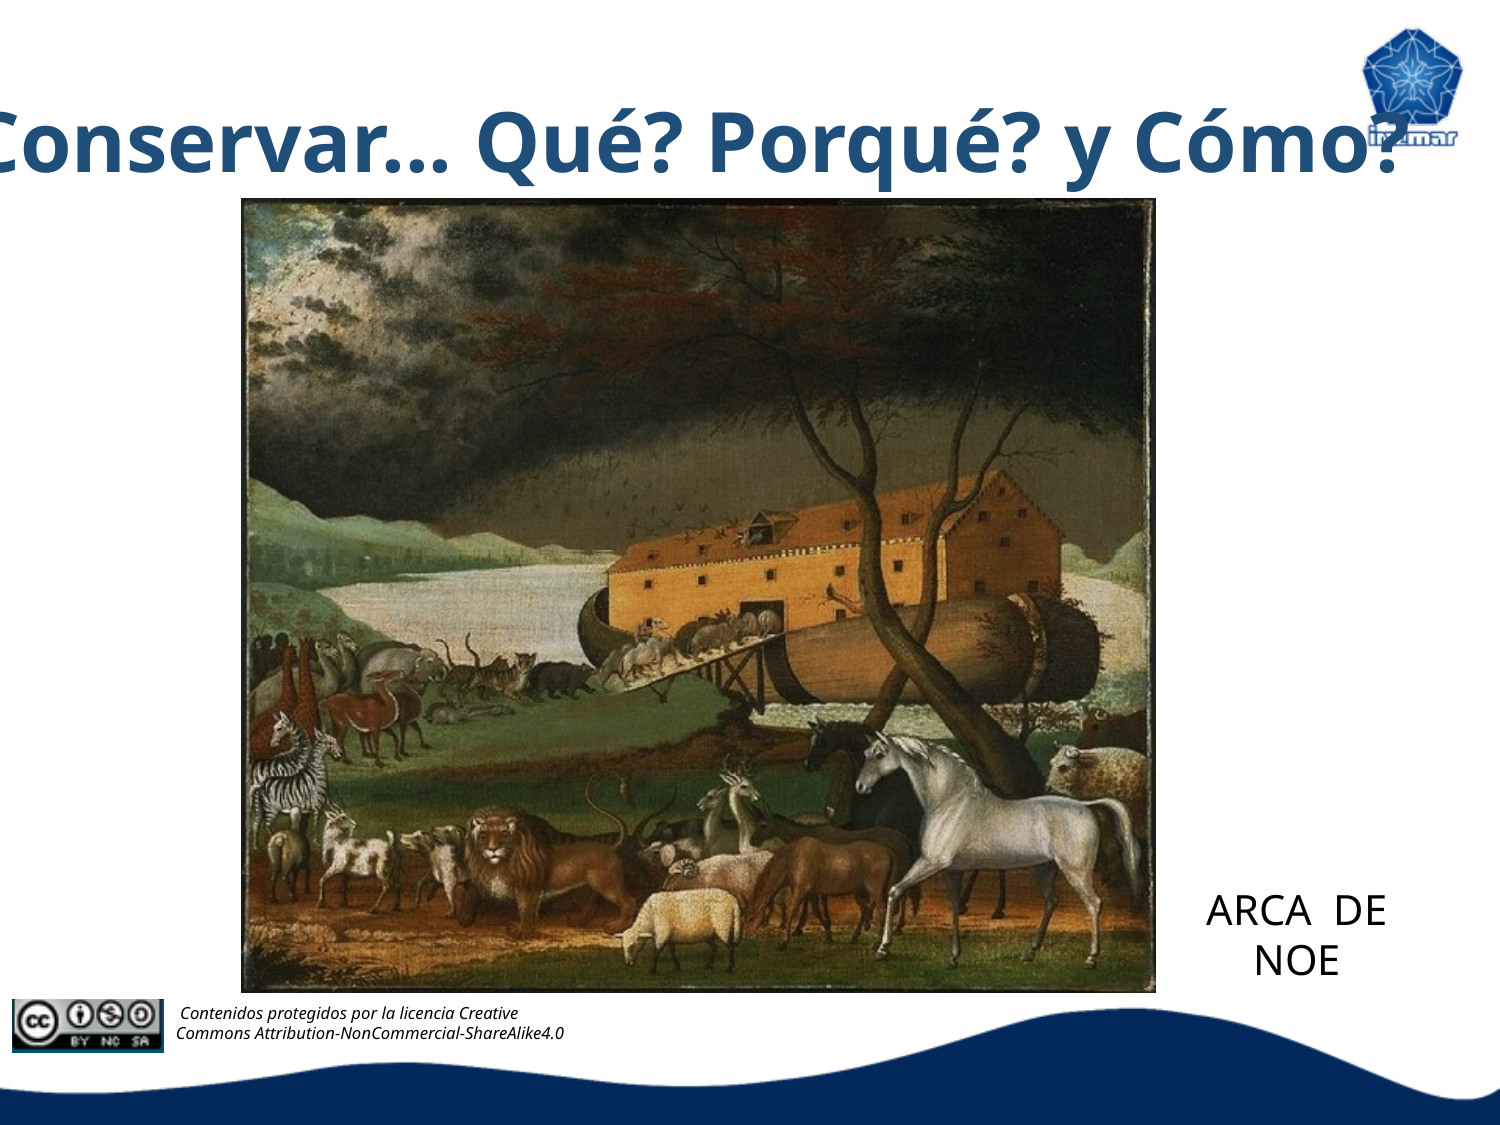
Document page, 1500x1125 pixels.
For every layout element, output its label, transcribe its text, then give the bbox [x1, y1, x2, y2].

picture [241, 198, 1156, 993]
picture [0, 998, 1500, 1125]
text_box Conservar... Qué? Porqué? y Cómo? [0, 82, 1448, 197]
text_box ARCA DE NOE [1171, 876, 1423, 992]
picture [12, 999, 161, 1048]
picture [1357, 23, 1469, 151]
